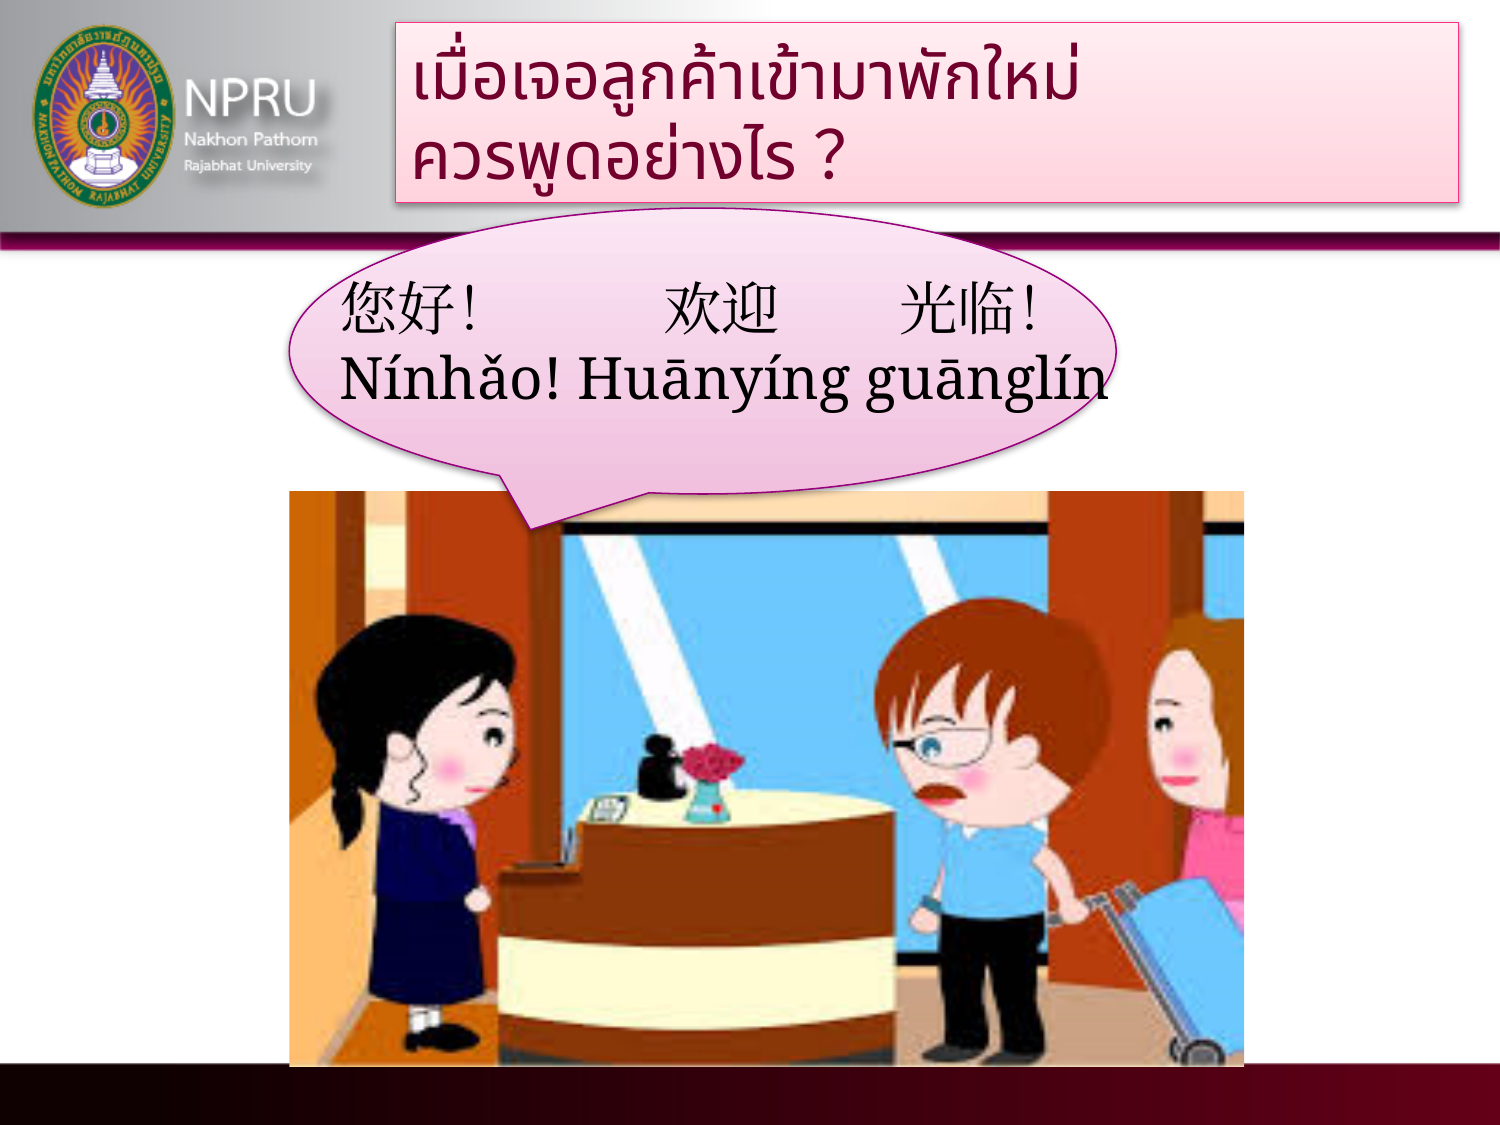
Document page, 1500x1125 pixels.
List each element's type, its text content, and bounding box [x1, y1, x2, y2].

picture [0, 0, 1500, 1125]
text_box 您好！ 欢迎 光临！ Nínhǎo! Huānyíng guānglín [324, 264, 1152, 420]
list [288, 444, 1245, 1068]
title เมื่อเจอลูกค้าเข้ามาพักใหม่ ควรพูดอย่างไร？ [395, 22, 1459, 203]
text_box [288, 292, 324, 410]
text_box [339, 420, 1067, 442]
text_box [372, 207, 1033, 264]
